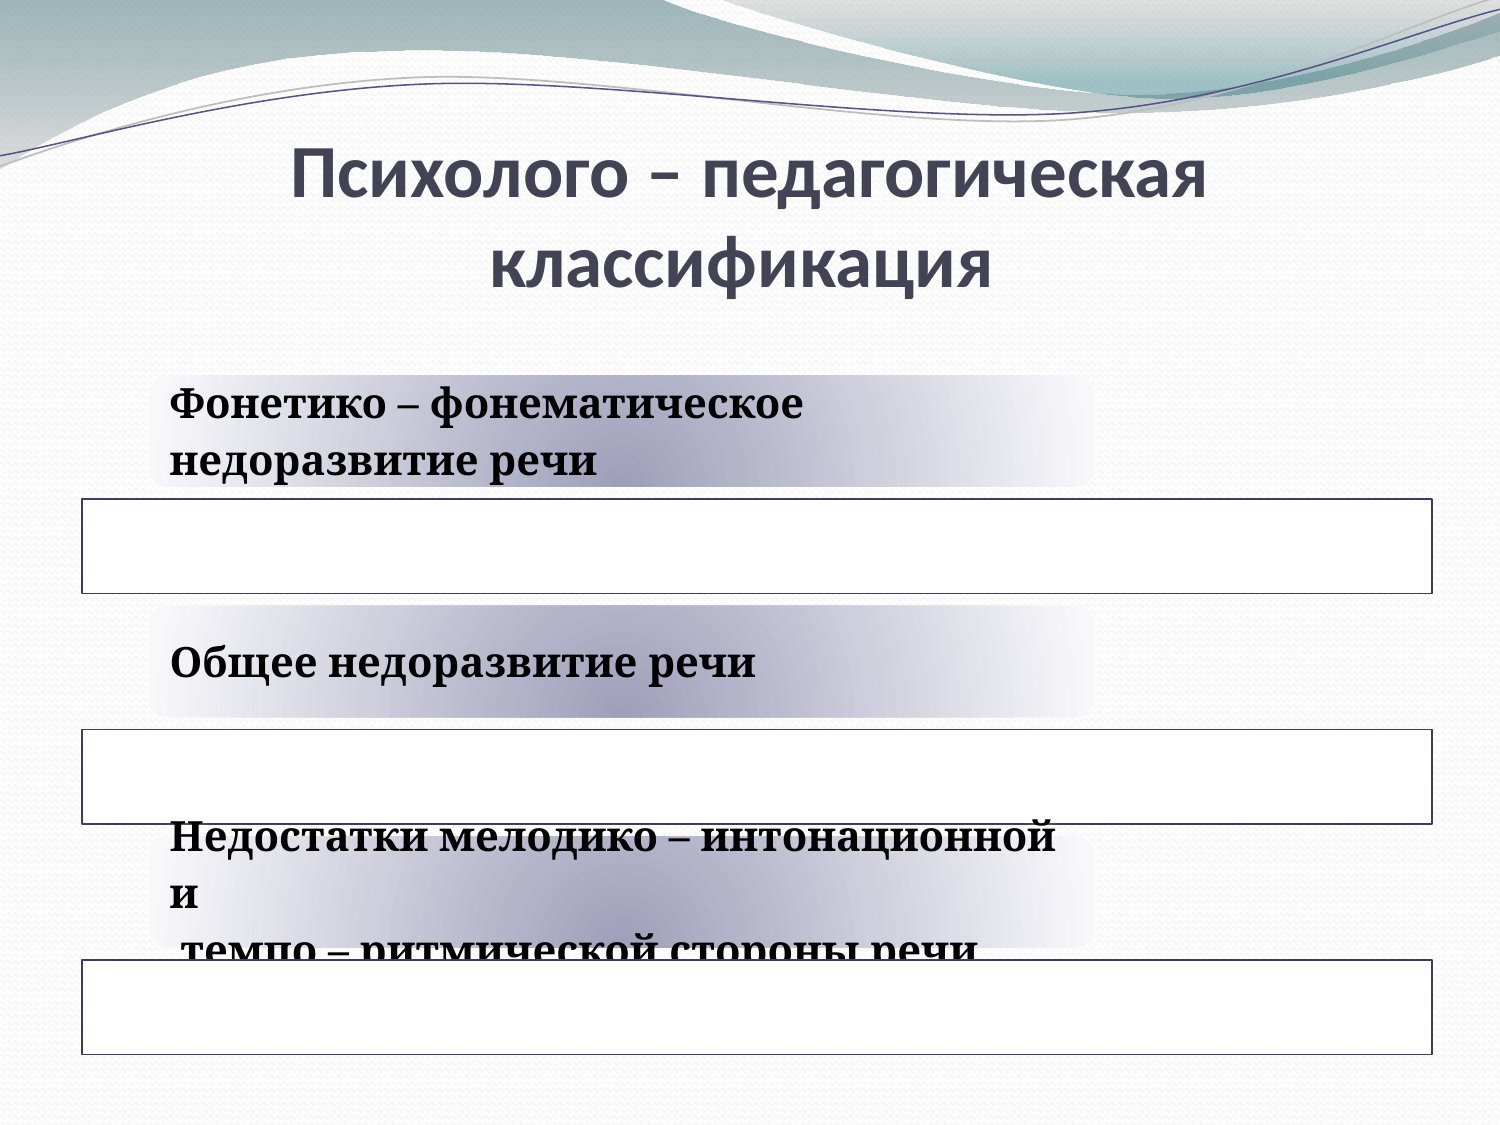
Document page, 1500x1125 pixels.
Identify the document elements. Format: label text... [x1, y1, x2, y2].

title Психолого – педагогическая классификация [75, 115, 1425, 303]
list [81, 362, 1433, 1055]
